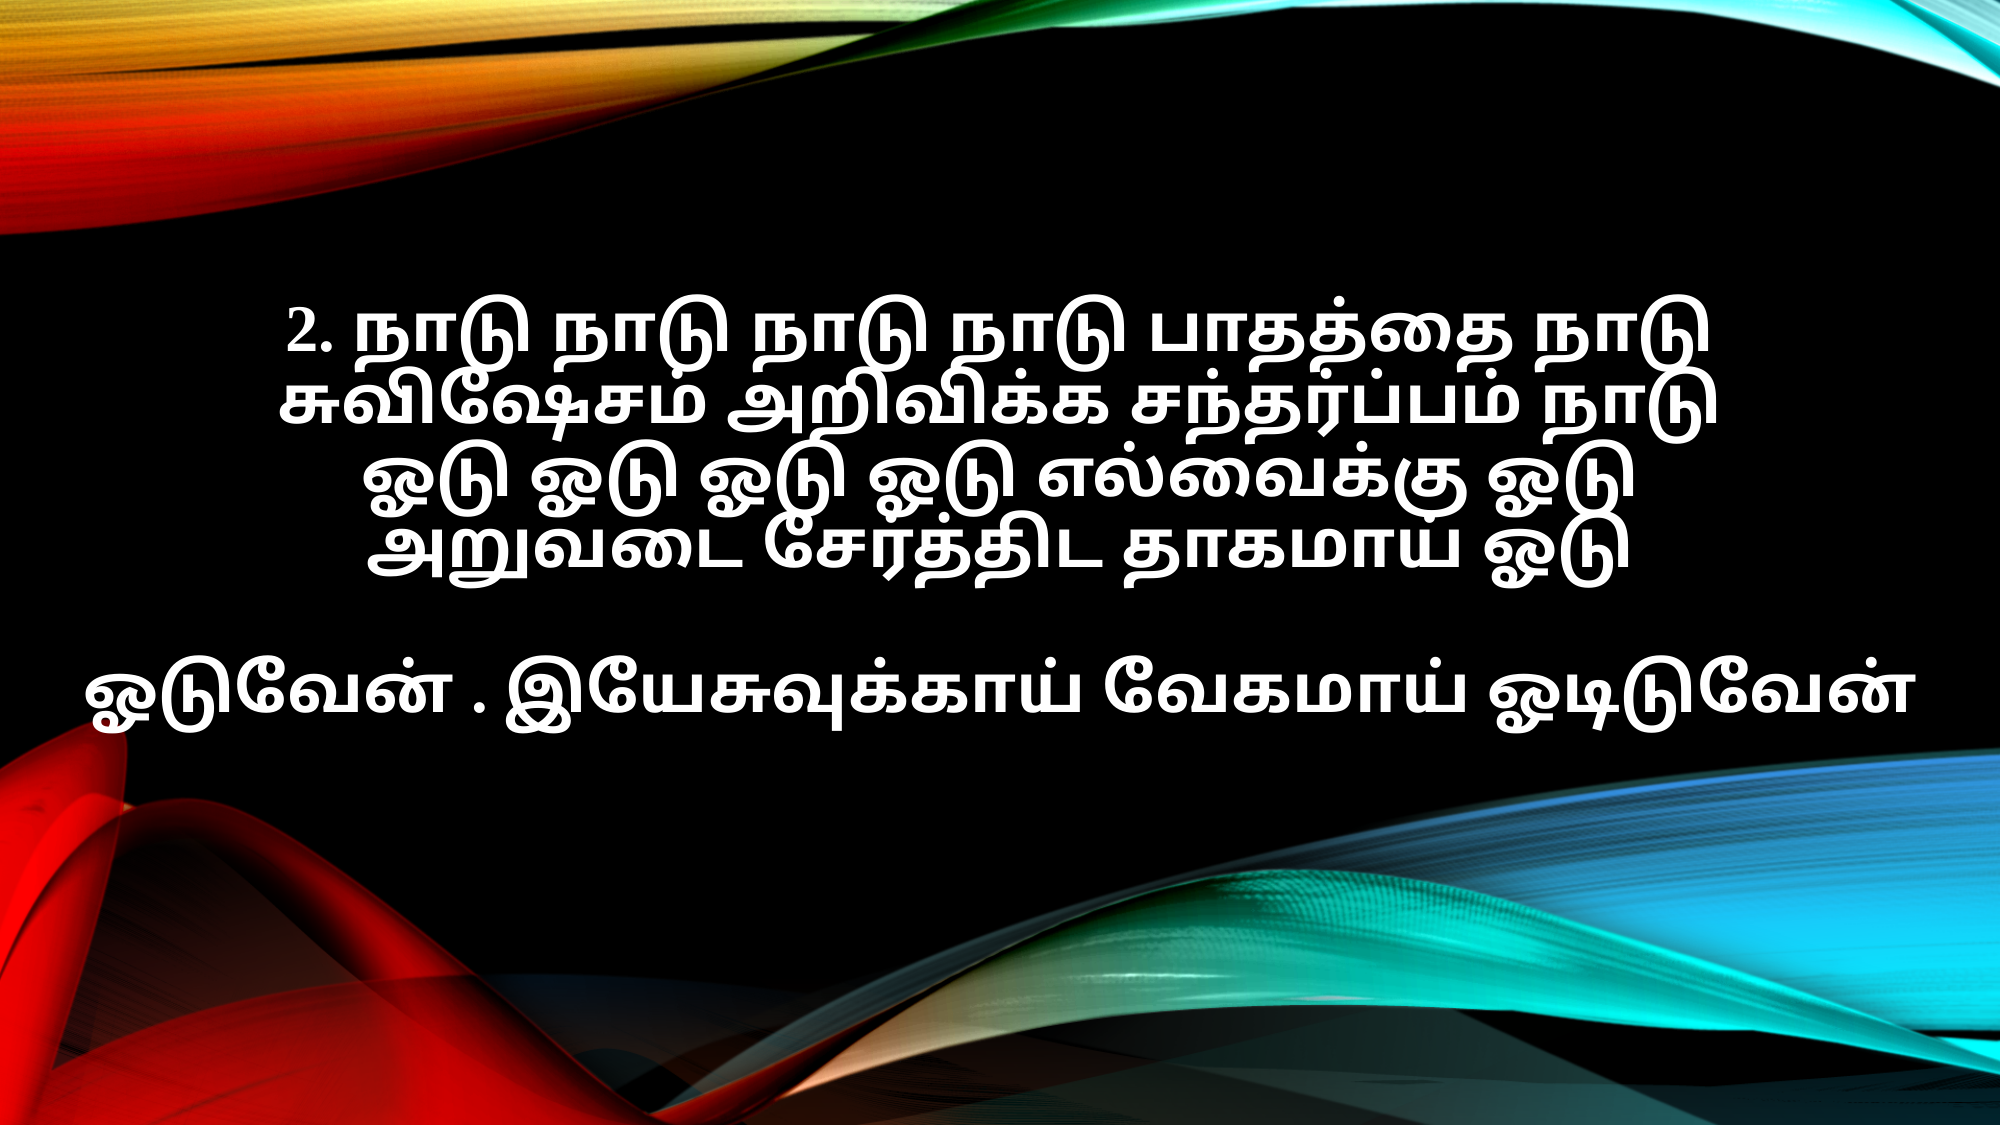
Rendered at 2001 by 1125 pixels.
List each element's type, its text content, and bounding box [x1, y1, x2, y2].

subtitle 2. நாடு நாடு நாடு நாடு பாதத்தை நாடு சுவிஷேசம் அறிவிக்க சந்தர்ப்பம் நாடு ஓடு ஓடு ஓடு ஓடு எல்வைக்கு ஓடு அறுவடை சேர்த்திட தாகமாய் ஓடு ஓடுவேன் . இயேசுவுக்காய் வேகமாய் ஓடிடுவேன் [0, 0, 2000, 1125]
